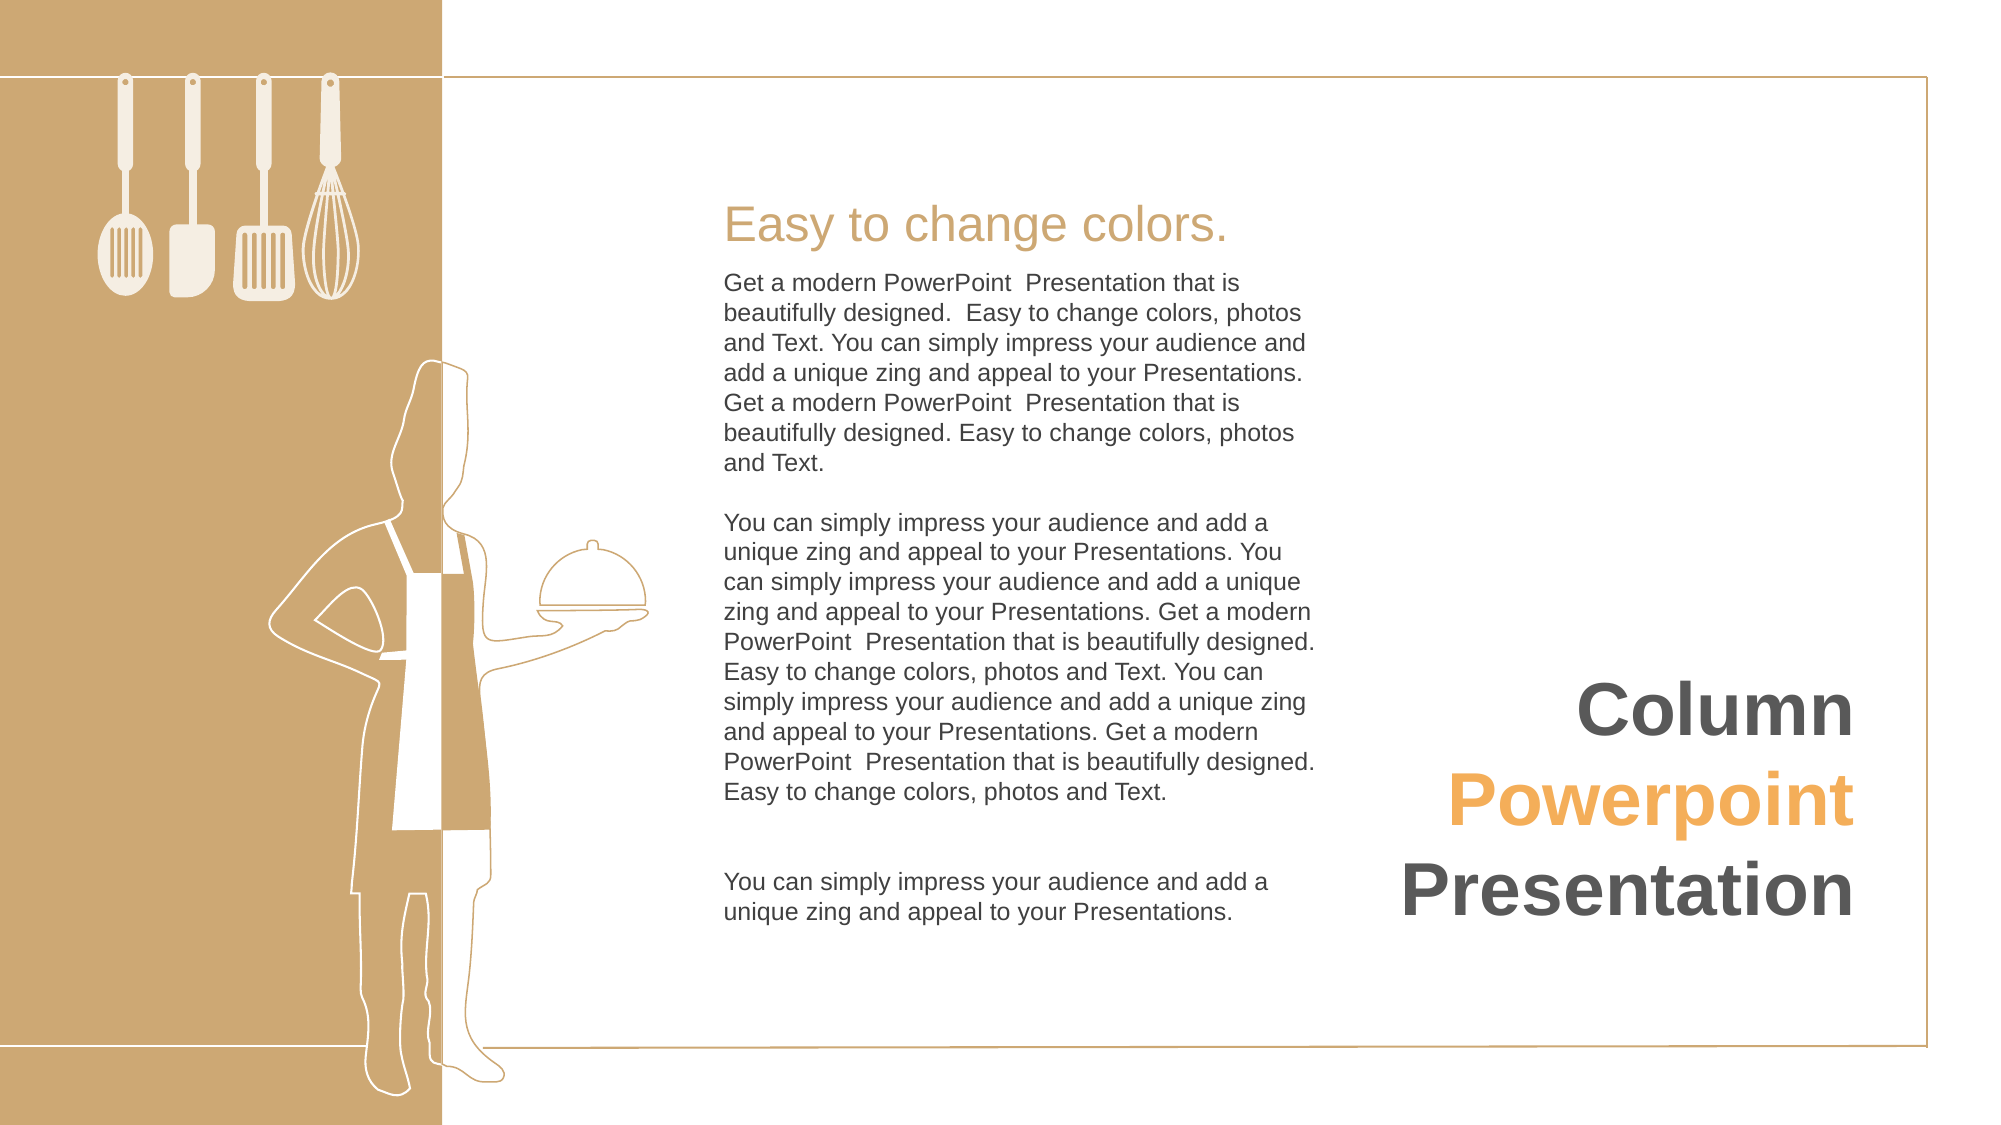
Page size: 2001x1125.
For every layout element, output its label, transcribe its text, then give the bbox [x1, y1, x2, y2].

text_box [708, 184, 1343, 941]
text_box Column Powerpoint Presentation [1375, 652, 1870, 938]
